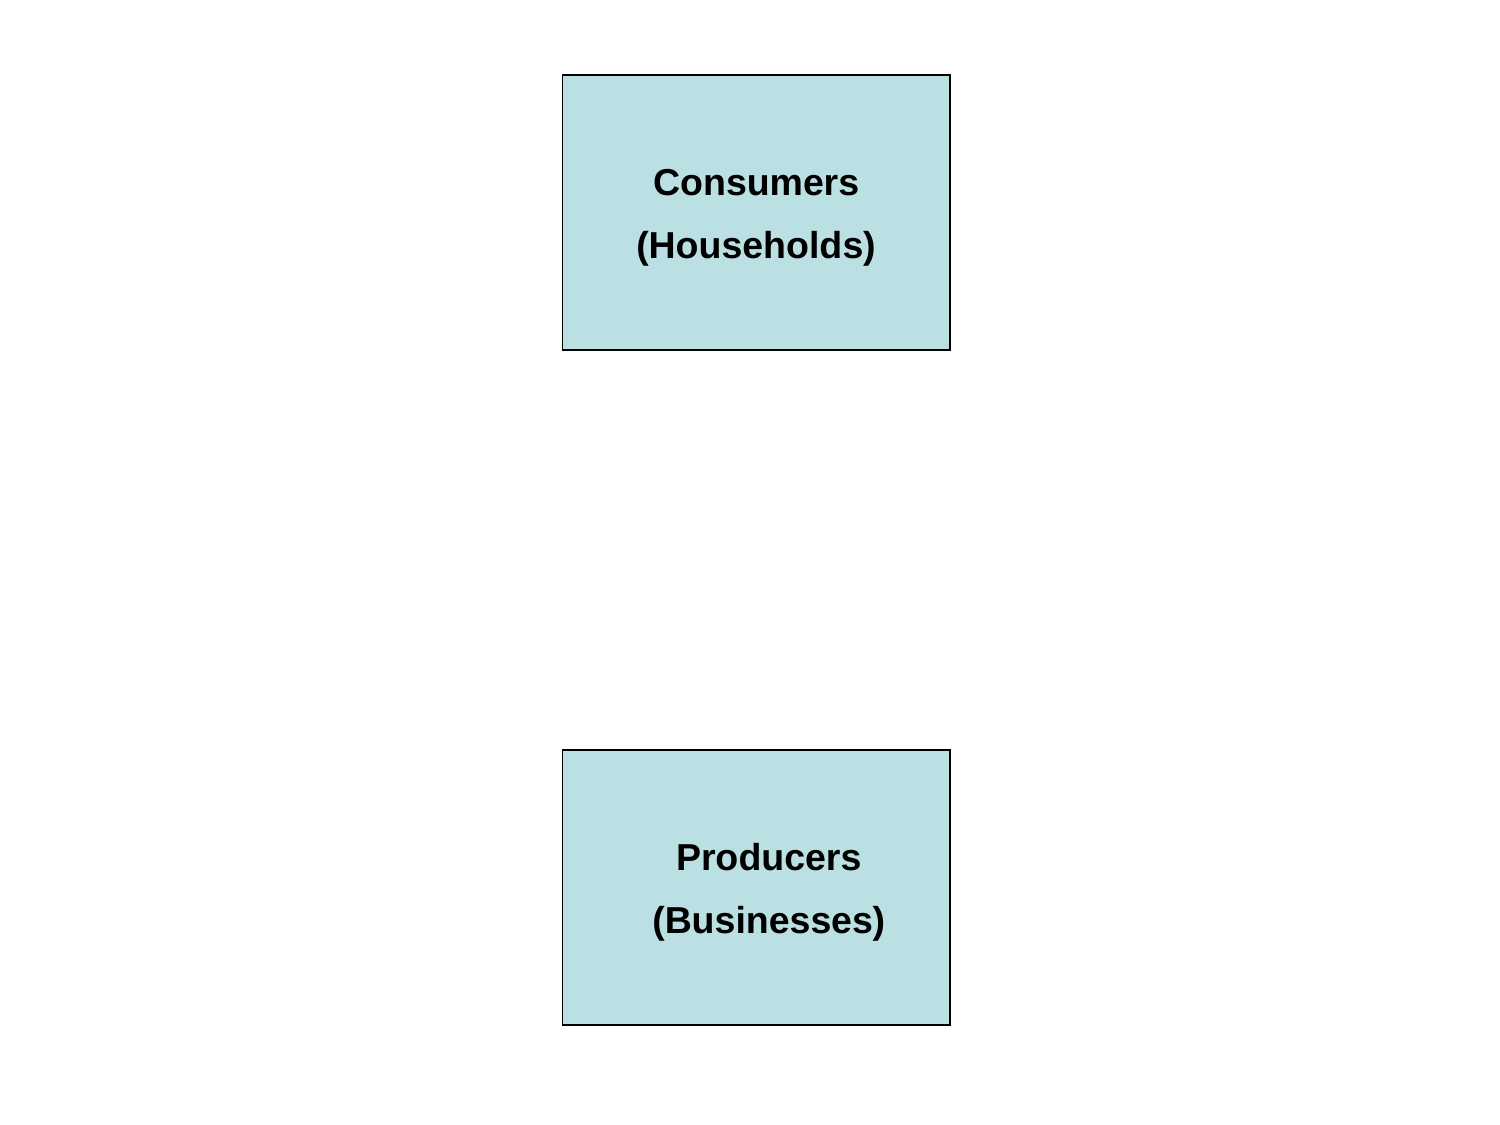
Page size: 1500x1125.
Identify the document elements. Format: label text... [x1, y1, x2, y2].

text_box [562, 750, 950, 1025]
text_box Producers (Businesses) [587, 825, 950, 953]
text_box [562, 75, 950, 350]
text_box Consumers (Households) [574, 149, 938, 278]
